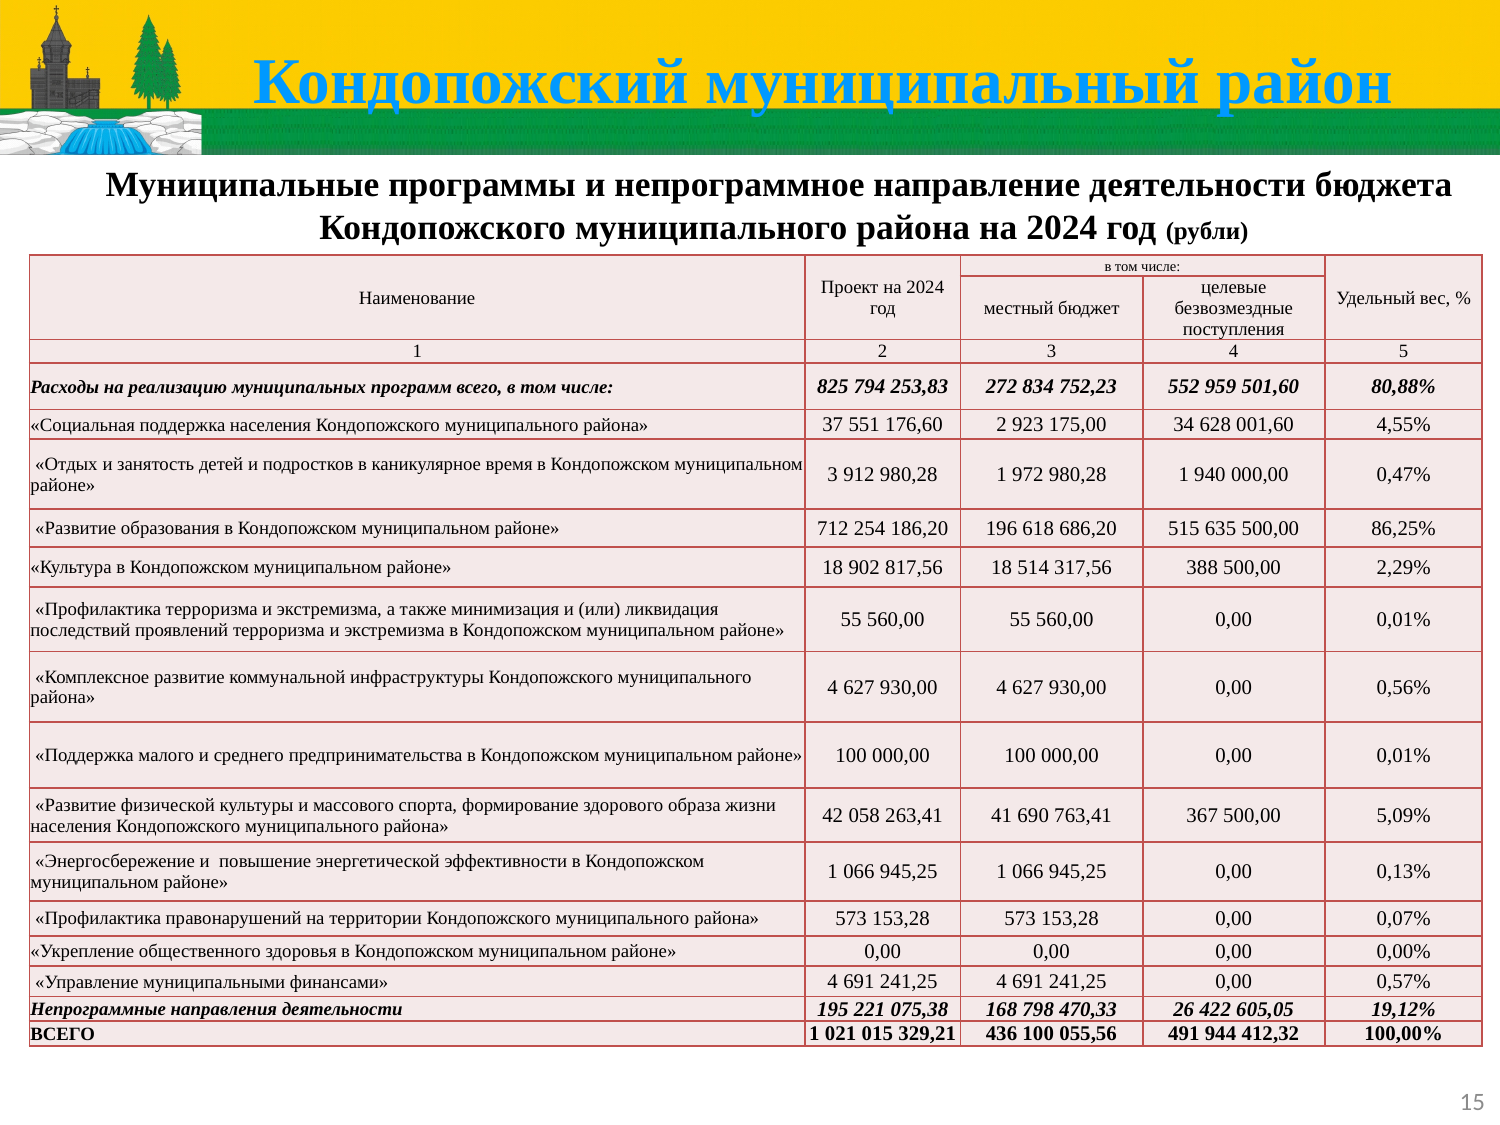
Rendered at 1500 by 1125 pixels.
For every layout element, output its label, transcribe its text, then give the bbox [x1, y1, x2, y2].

table_cell «Развитие образования в Кондопожском муниципальном районе» [30, 510, 804, 546]
table_cell 0,00 [806, 937, 960, 965]
table_header Удельный вес, % [1326, 256, 1481, 339]
table_cell 5,09% [1326, 789, 1481, 841]
table_cell 0,00 [1144, 937, 1324, 965]
table_cell 2 923 175,00 [961, 410, 1142, 438]
table_cell 0,57% [1326, 967, 1481, 996]
table_cell 196 618 686,20 [961, 510, 1142, 546]
table_cell 18 514 317,56 [961, 548, 1142, 586]
table_cell 0,01% [1326, 588, 1481, 651]
text_box Кондопожский муниципальный район [0, 0, 1500, 155]
table_cell 491 944 412,32 [1144, 1022, 1324, 1045]
table_cell 0,13% [1326, 843, 1481, 900]
table_cell ВСЕГО [30, 1022, 804, 1045]
table_cell 1 021 015 329,21 [806, 1022, 960, 1045]
table_cell 825 794 253,83 [806, 364, 960, 409]
table_cell «Профилактика правонарушений на территории Кондопожского муниципального района» [30, 902, 804, 935]
table_cell 4 627 930,00 [806, 652, 960, 721]
table_cell «Профилактика терроризма и экстремизма, а также минимизация и (или) ликвидация последствий проявлений терроризма и экстремизма в Кондопожском муниципальном районе» [30, 588, 804, 651]
table_cell 0,47% [1326, 440, 1481, 508]
table_cell 168 798 470,33 [961, 997, 1142, 1020]
table_cell 573 153,28 [806, 902, 960, 935]
table_cell 2,29% [1326, 548, 1481, 586]
table_header Наименование [30, 256, 804, 339]
table_cell «Комплексное развитие коммунальной инфраструктуры Кондопожского муниципального района» [30, 652, 804, 721]
table_cell 34 628 001,60 [1144, 410, 1324, 438]
table_cell 272 834 752,23 [961, 364, 1142, 409]
table_cell «Отдых и занятость детей и подростков в каникулярное время в Кондопожском муниципальном районе» [30, 440, 804, 508]
table_cell «Развитие физической культуры и массового спорта, формирование здорового образа жизни населения Кондопожского муниципального района» [30, 789, 804, 841]
table_cell 3 [961, 340, 1142, 362]
table_cell 55 560,00 [806, 588, 960, 651]
table_cell 1 940 000,00 [1144, 440, 1324, 508]
table_cell 0,00 [1144, 967, 1324, 996]
table_cell 0,00 [1144, 843, 1324, 900]
table_cell Расходы на реализацию муниципальных программ всего, в том числе: [30, 364, 804, 409]
table_cell 55 560,00 [961, 588, 1142, 651]
text_box Муниципальные программы и непрограммное направление деятельности бюджета Кондопожского муниципального района на 2024 год (рубли) [76, 155, 1483, 254]
table_cell 26 422 605,05 [1144, 997, 1324, 1020]
table_cell 552 959 501,60 [1144, 364, 1324, 409]
table_cell 100 000,00 [961, 723, 1142, 787]
table_cell «Социальная поддержка населения Кондопожского муниципального района» [30, 410, 804, 438]
table_cell 3 912 980,28 [806, 440, 960, 508]
table_cell 4 [1144, 340, 1324, 362]
table_header в том числе: [961, 256, 1324, 275]
table_cell 4 691 241,25 [806, 967, 960, 996]
slide_number 15 [1149, 1070, 1500, 1125]
table_cell 100,00% [1326, 1022, 1481, 1045]
table_cell 41 690 763,41 [961, 789, 1142, 841]
table_cell 0,00 [1144, 723, 1324, 787]
table_cell 515 635 500,00 [1144, 510, 1324, 546]
table_cell «Поддержка малого и среднего предпринимательства в Кондопожском муниципальном районе» [30, 723, 804, 787]
table_cell 18 902 817,56 [806, 548, 960, 586]
table_cell 1 066 945,25 [961, 843, 1142, 900]
table_cell 37 551 176,60 [806, 410, 960, 438]
table_cell 0,00% [1326, 937, 1481, 965]
table_cell 0,00 [961, 937, 1142, 965]
table_cell 0,56% [1326, 652, 1481, 721]
table_cell 42 058 263,41 [806, 789, 960, 841]
table_cell 80,88% [1326, 364, 1481, 409]
table_cell 5 [1326, 340, 1481, 362]
table_cell 4 691 241,25 [961, 967, 1142, 996]
table_cell 1 066 945,25 [806, 843, 960, 900]
table_cell 573 153,28 [961, 902, 1142, 935]
table_cell 1 [30, 340, 804, 362]
table_cell 0,07% [1326, 902, 1481, 935]
table_cell 86,25% [1326, 510, 1481, 546]
table_cell 1 972 980,28 [961, 440, 1142, 508]
table_cell 4,55% [1326, 410, 1481, 438]
table_cell целевые безвозмездные поступления [1144, 277, 1324, 339]
table_cell 712 254 186,20 [806, 510, 960, 546]
table_cell 19,12% [1326, 997, 1481, 1020]
table_cell местный бюджет [961, 277, 1142, 339]
table_cell 388 500,00 [1144, 548, 1324, 586]
table_cell «Управление муниципальными финансами» [30, 967, 804, 996]
table_cell 0,00 [1144, 652, 1324, 721]
table_cell «Энергосбережение и повышение энергетической эффективности в Кондопожском муниципальном районе» [30, 843, 804, 900]
table_cell 0,01% [1326, 723, 1481, 787]
table_cell 4 627 930,00 [961, 652, 1142, 721]
table_cell 367 500,00 [1144, 789, 1324, 841]
table_cell 195 221 075,38 [806, 997, 960, 1020]
table_cell «Культура в Кондопожском муниципальном районе» [30, 548, 804, 586]
table_cell Непрограммные направления деятельности [30, 997, 804, 1020]
table_cell 2 [806, 340, 960, 362]
table_cell «Укрепление общественного здоровья в Кондопожском муниципальном районе» [30, 937, 804, 965]
table_cell 436 100 055,56 [961, 1022, 1142, 1045]
table_cell 100 000,00 [806, 723, 960, 787]
table_cell 0,00 [1144, 902, 1324, 935]
table_header Проект на 2024 год [806, 256, 960, 339]
table_cell 0,00 [1144, 588, 1324, 651]
